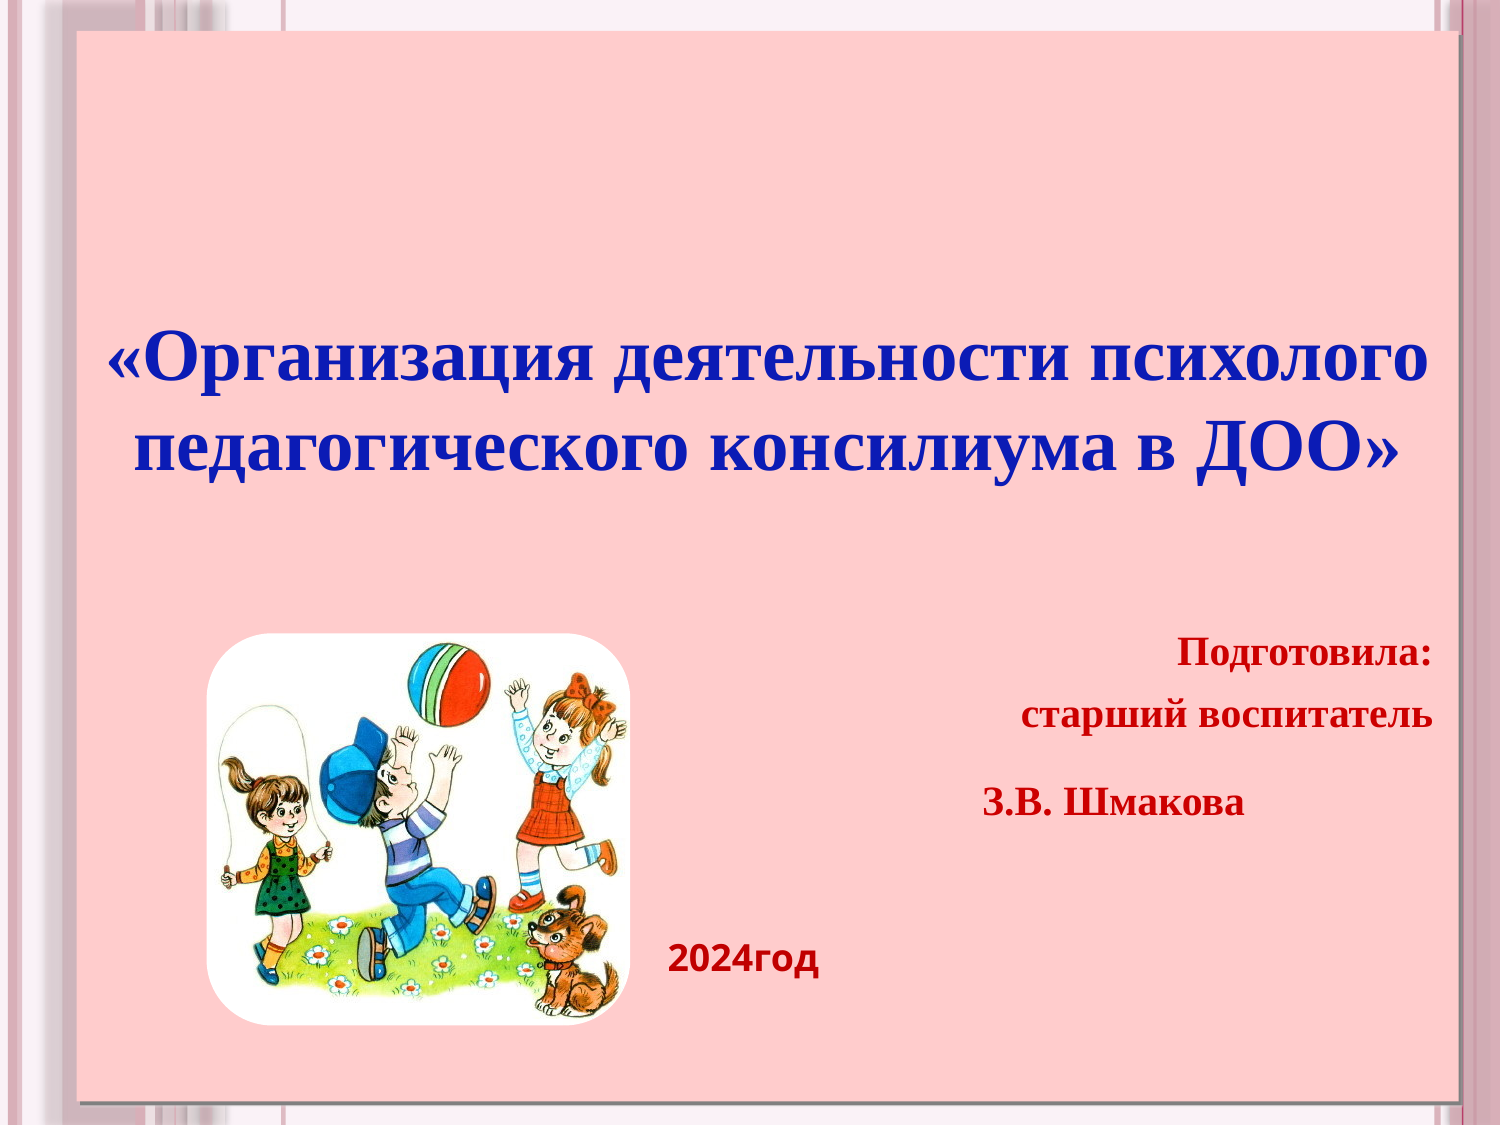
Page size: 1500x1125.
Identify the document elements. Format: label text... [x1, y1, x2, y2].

subtitle «Организация деятельности психолого педагогического консилиума в ДОО» Подготовила: старший воспитатель З.В. Шмакова 2024год [76, 30, 1459, 1102]
picture [206, 632, 631, 1026]
